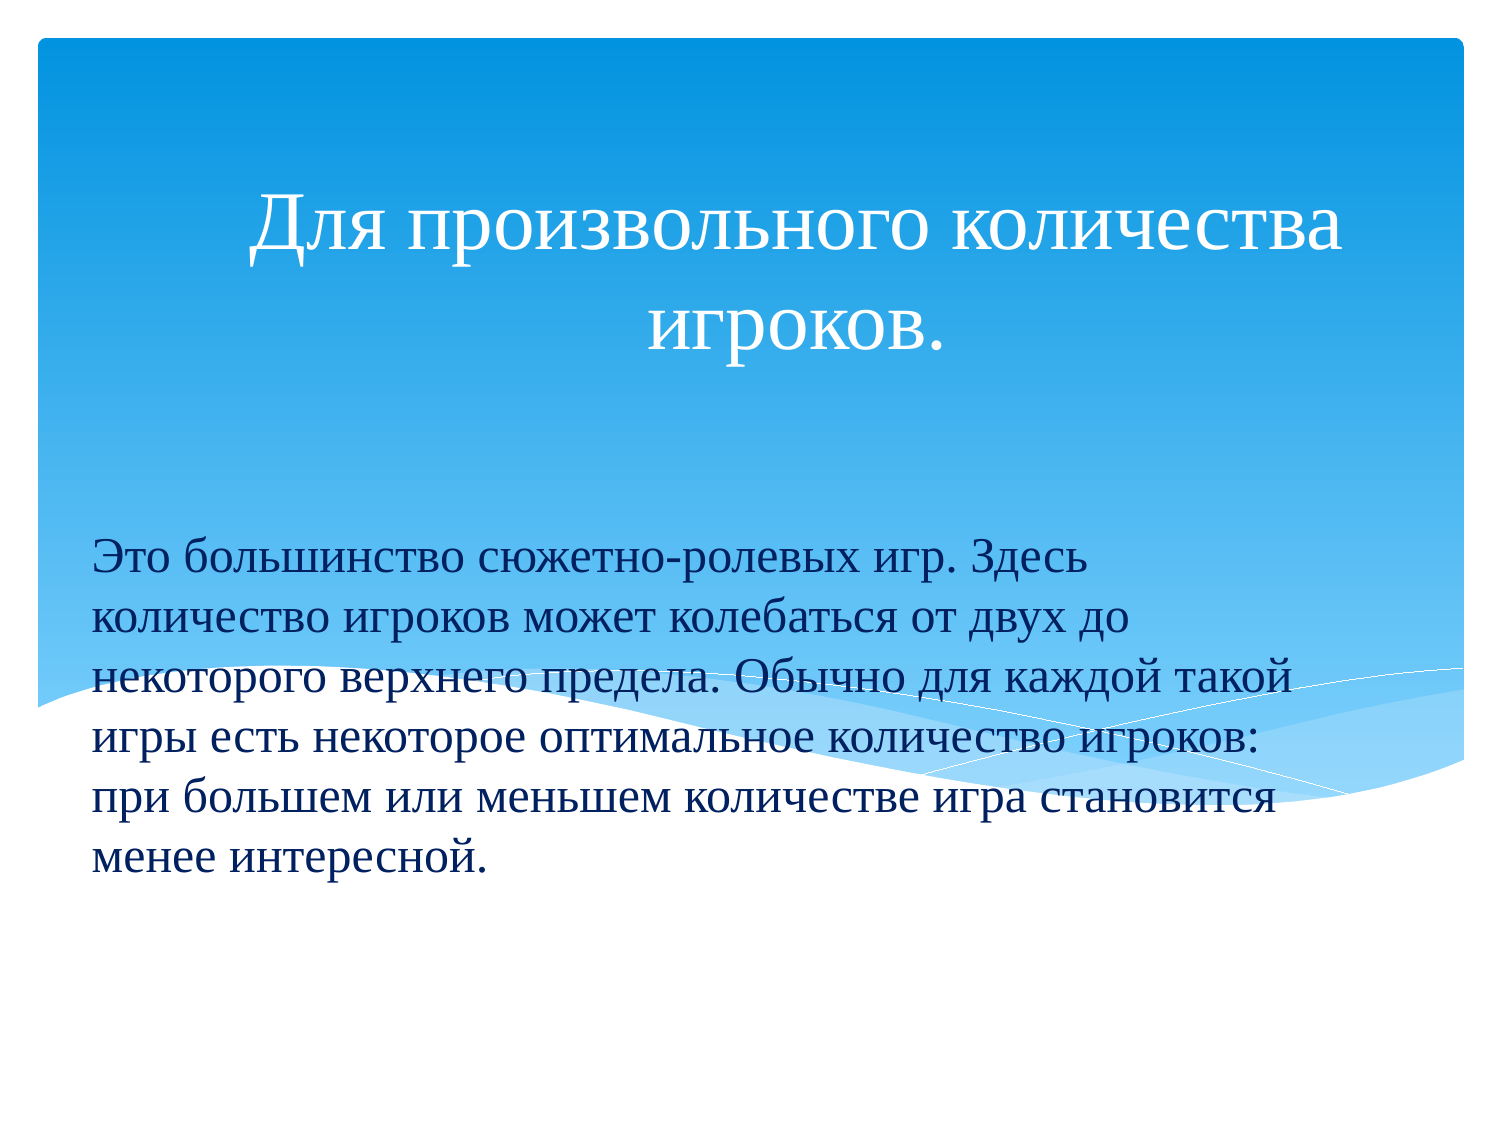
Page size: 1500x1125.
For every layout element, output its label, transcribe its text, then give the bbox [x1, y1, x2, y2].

list Для произвольного количества игроков. [183, 101, 1412, 374]
title Это большинство сюжетно-ролевых игр. Здесь количество игроков может колебаться от двух до некоторого верхнего предела. Обычно для каждой такой игры есть некоторое оптимальное количество игроков: при большем или меньшем количестве игра становится менее интересной. [76, 515, 1353, 773]
